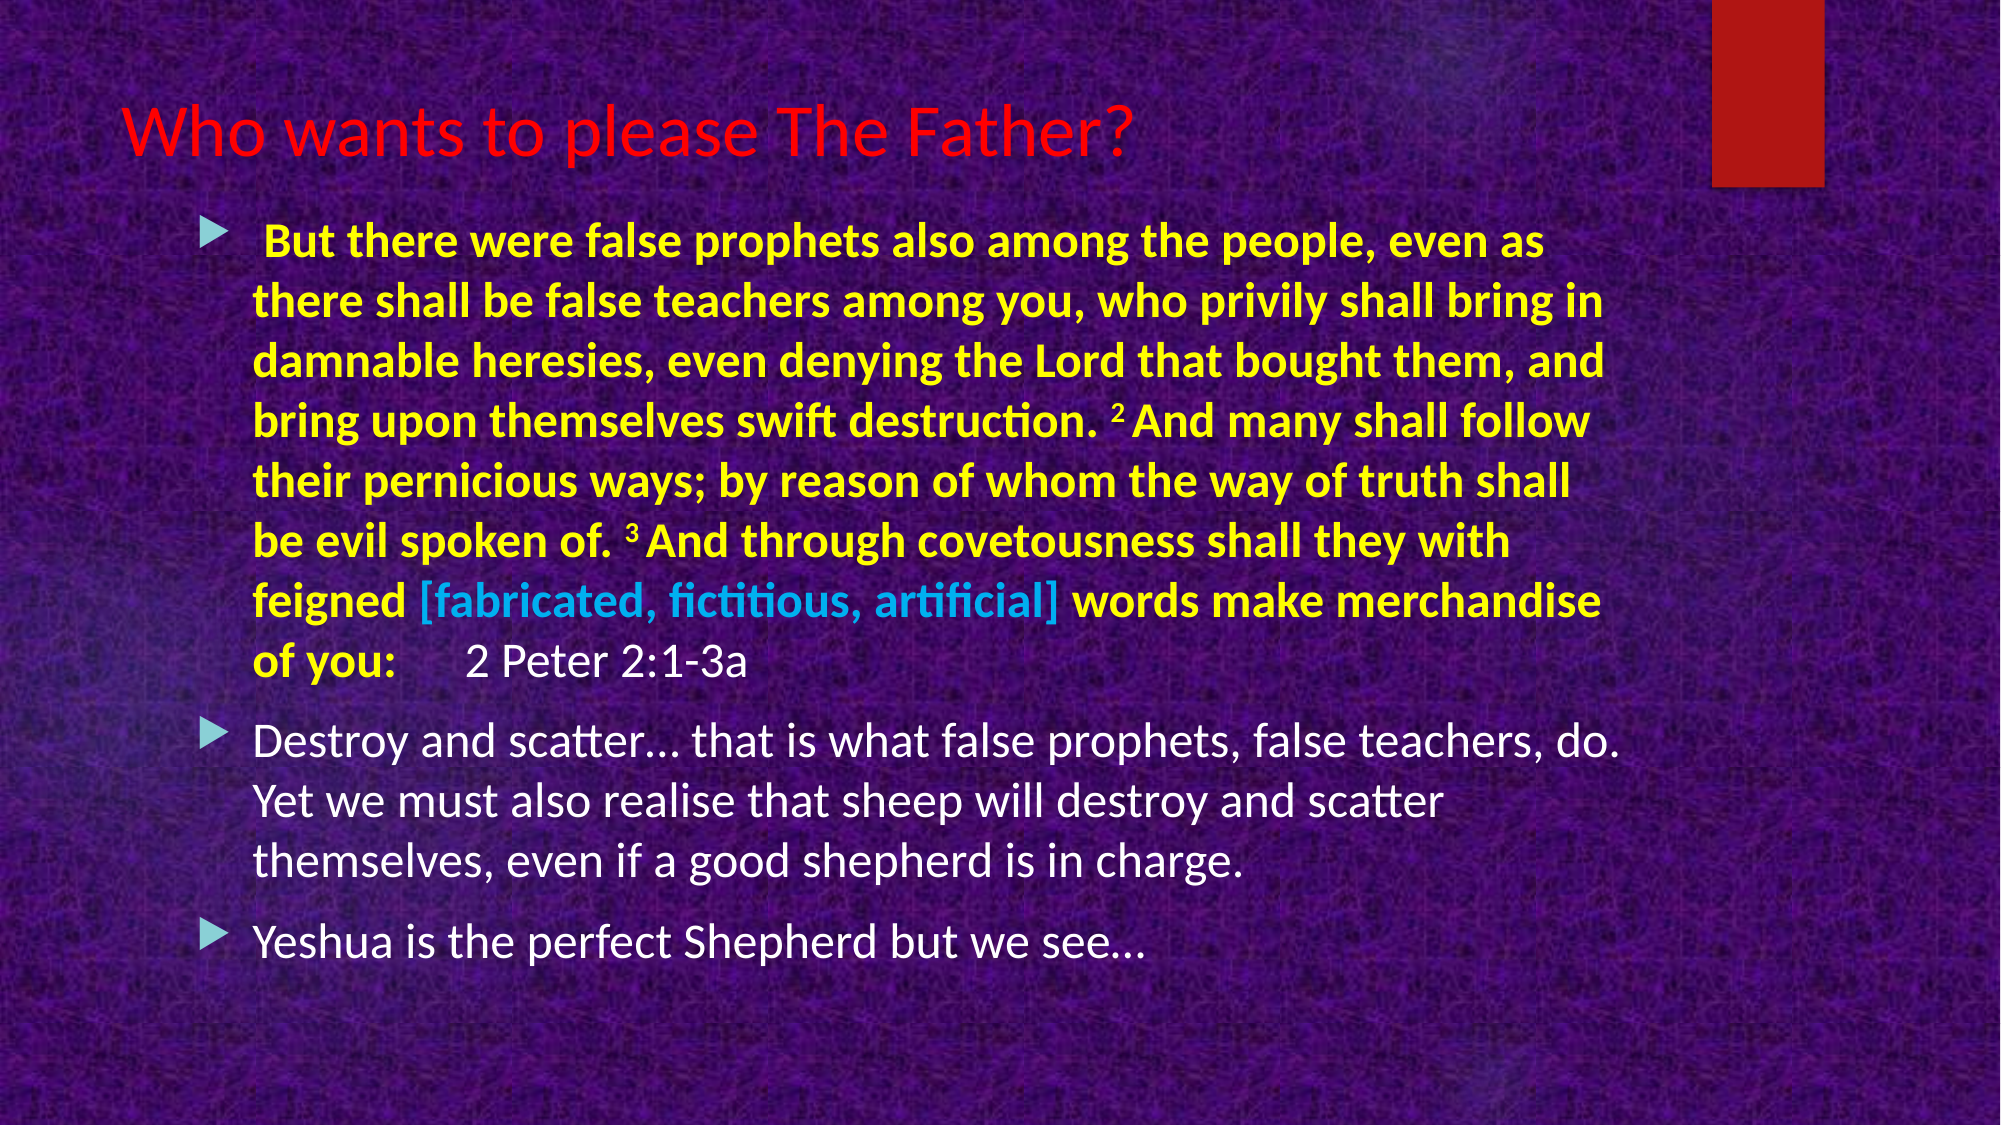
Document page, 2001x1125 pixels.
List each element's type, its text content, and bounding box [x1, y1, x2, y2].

title Who wants to please The Father? [106, 74, 1649, 152]
picture [0, 0, 2001, 1125]
list But there were false prophets also among the people, even as there shall be false teachers among you, who privily shall bring in damnable heresies, even denying the Lord that bought them, and bring upon themselves swift destruction. 2 And many shall follow their pernicious ways; by reason of whom the way of truth shall be evil spoken of. 3 And through covetousness shall they with feigned [fabricated, fictitious, artificial] words make merchandise of you: 2 Peter 2:1-3a Destroy and scatter… that is what false prophets, false teachers, do. Yet we must also realise that sheep will destroy and scatter themselves, even if a good shepherd is in charge. Yeshua is the perfect Shepherd but we see… [181, 199, 1649, 1025]
